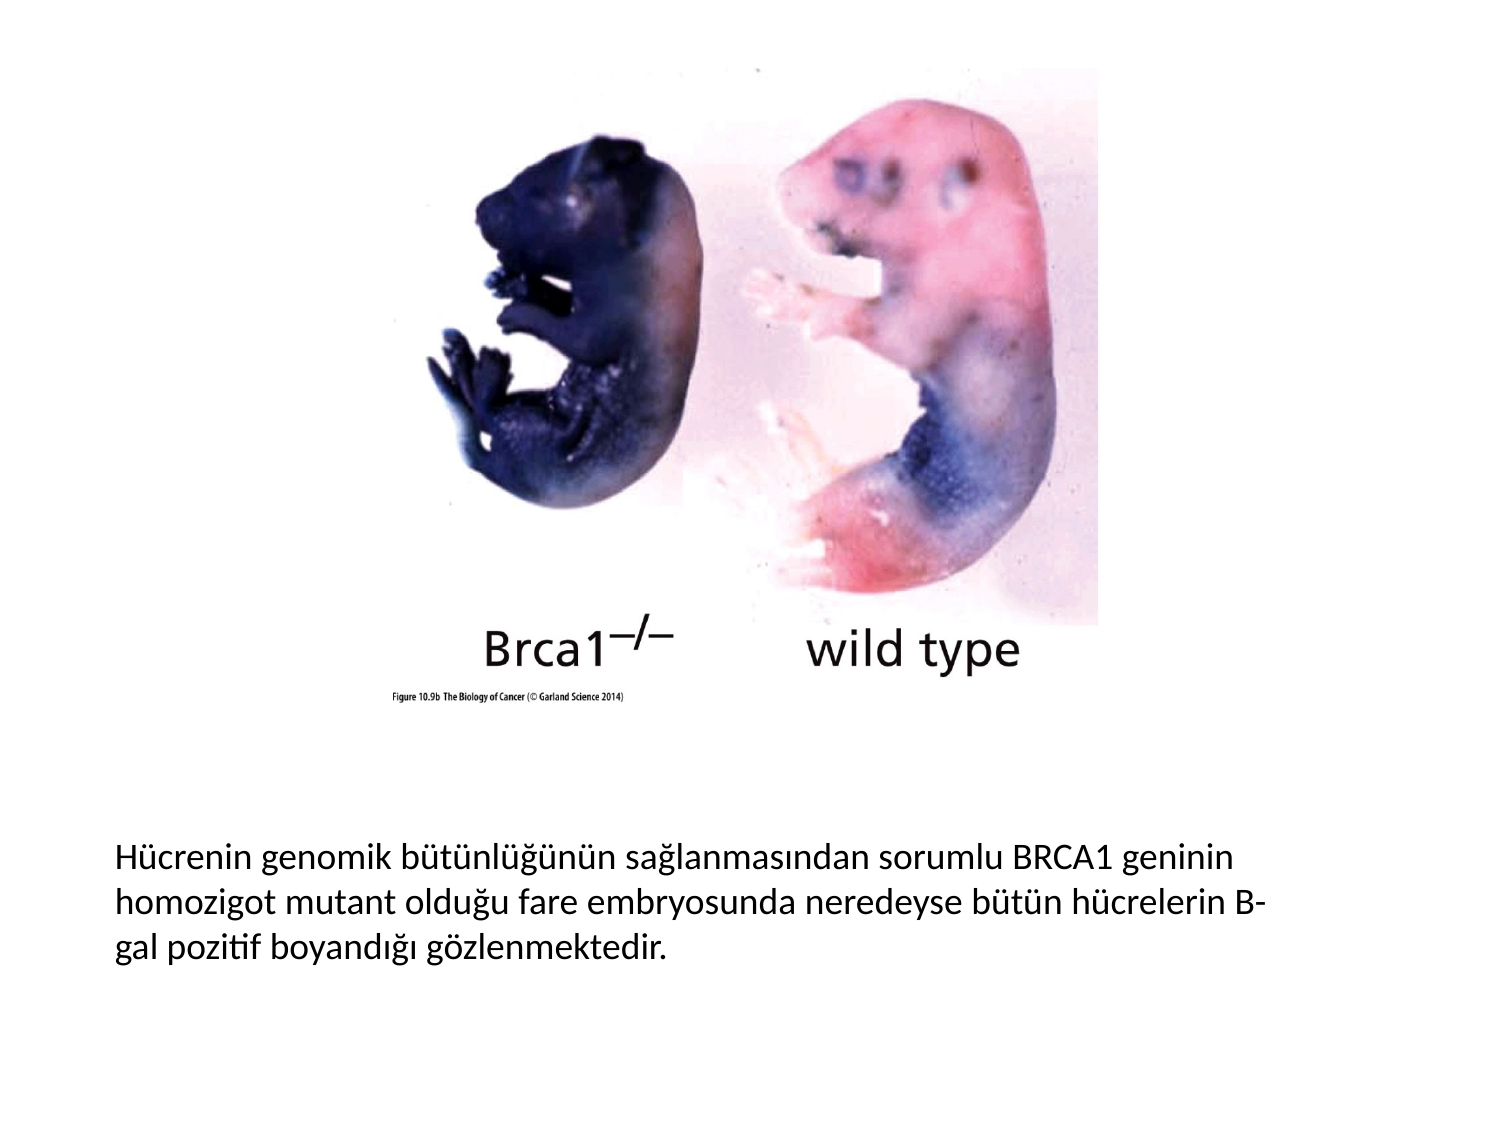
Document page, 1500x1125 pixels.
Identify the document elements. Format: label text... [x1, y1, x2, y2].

picture [387, 62, 1105, 705]
text_box Hücrenin genomik bütünlüğünün sağlanmasından sorumlu BRCA1 geninin homozigot mutant olduğu fare embryosunda neredeyse bütün hücrelerin B-gal pozitif boyandığı gözlenmektedir. [99, 824, 1325, 975]
